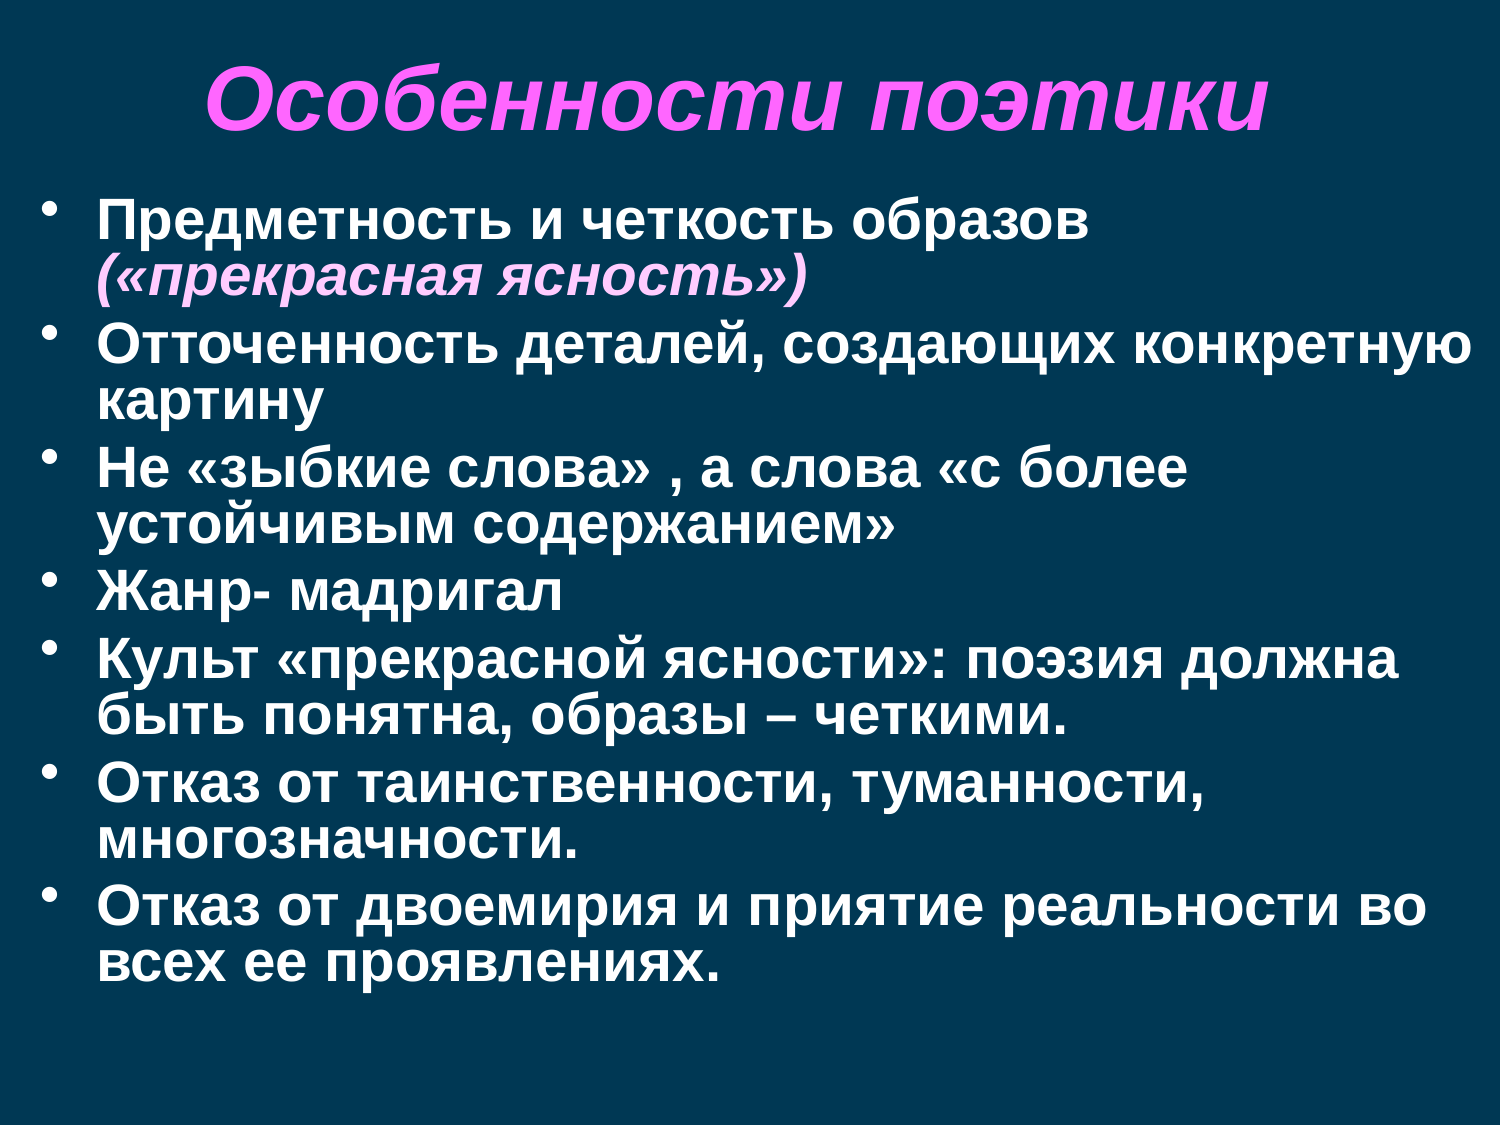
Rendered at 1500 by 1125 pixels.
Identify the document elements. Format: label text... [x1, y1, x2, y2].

title Особенности поэтики [62, 0, 1413, 187]
list Предметность и четкость образов («прекрасная ясность») Отточенность деталей, создающих конкретную картину Не «зыбкие слова» , а слова «с более устойчивым содержанием» Жанр- мадригал Культ «прекрасной ясности»: поэзия должна быть понятна, образы – четкими. Отказ от таинственности, туманности, многозначности. Отказ от двоемирия и приятие реальности во всех ее проявлениях. [24, 187, 1500, 1125]
